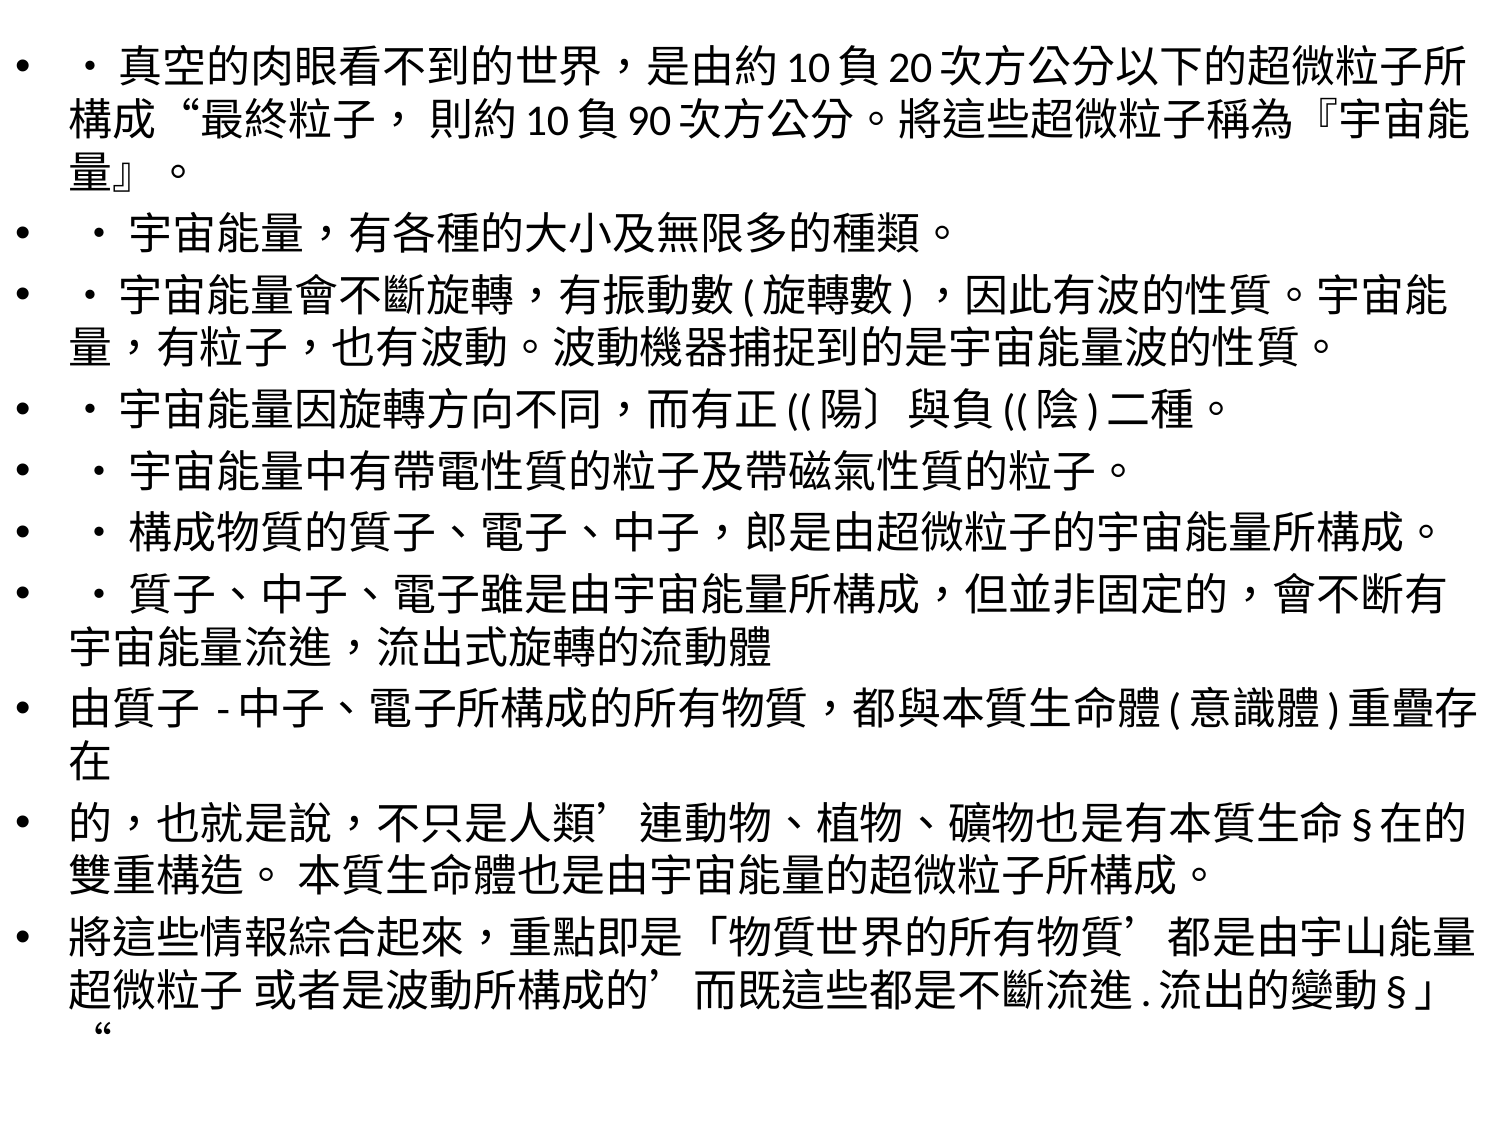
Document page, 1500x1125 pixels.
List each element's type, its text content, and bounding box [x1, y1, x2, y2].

list •真空的肉眼看不到的世界，是由約10負20次方公分以下的超微粒子所構成“最終粒子， 則約10負90次方公分。將這些超微粒子稱為『宇宙能量』。 •宇宙能量，有各種的大小及無限多的種類。 •宇宙能量會不斷旋轉，有振動數(旋轉數)，因此有波的性質。宇宙能量，有粒子，也有波動。波動機器捕捉到的是宇宙能量波的性質。 •宇宙能量因旋轉方向不同，而有正((陽〕與負((陰)二種。 •宇宙能量中有帶電性質的粒子及帶磁氣性質的粒子。 •構成物質的質子、電子、中子，郎是由超微粒子的宇宙能量所構成。 •質子、中子、電子雖是由宇宙能量所構成，但並非固定的，會不断有宇宙能量流進，流出式旋轉的流動體 由質子 -中子、電子所構成的所有物質，都與本質生命體(意識體)重疊存在 的，也就是說，不只是人類’連動物、植物、礦物也是有本質生命§在的雙重構造。 本質生命體也是由宇宙能量的超微粒子所構成。 將這些情報綜合起來，重點即是「物質世界的所有物質’都是由宇山能量超微粒子 或者是波動所構成的’而既這些都是不斷流進.流出的變動§」“ [0, 30, 1500, 1083]
